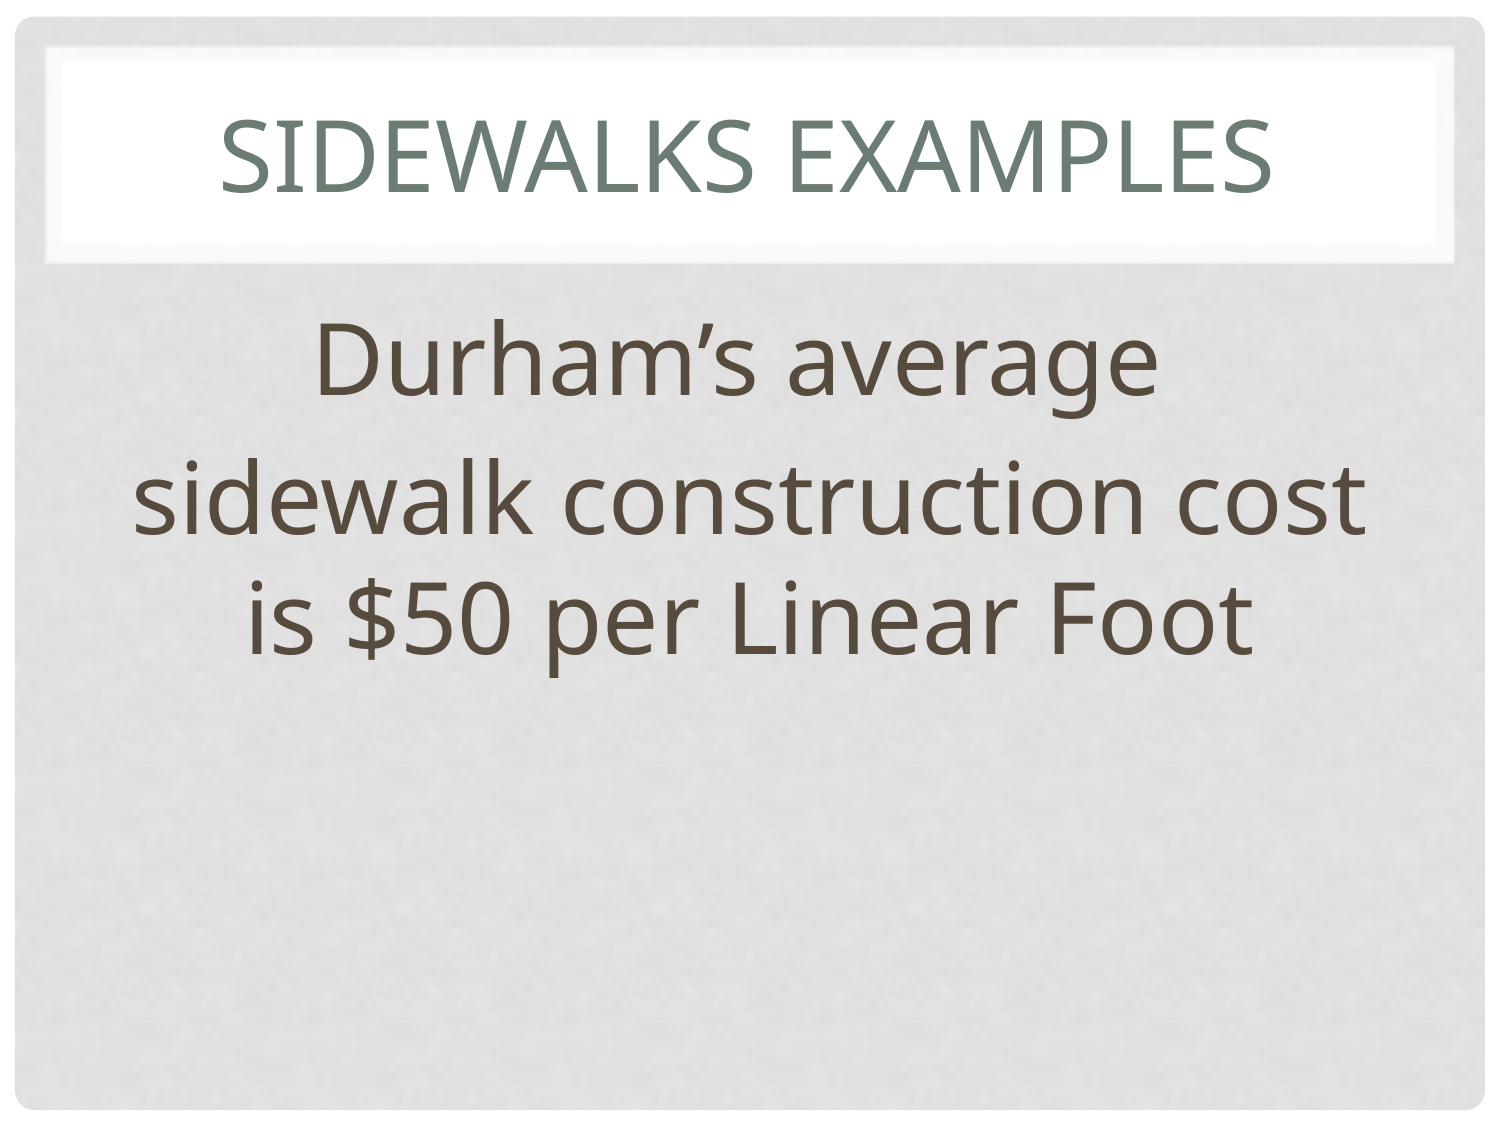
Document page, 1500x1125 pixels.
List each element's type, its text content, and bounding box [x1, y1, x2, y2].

title Sidewalks Examples [69, 66, 1425, 238]
list Durham’s average sidewalk construction cost is $50 per Linear Foot [75, 287, 1425, 1005]
